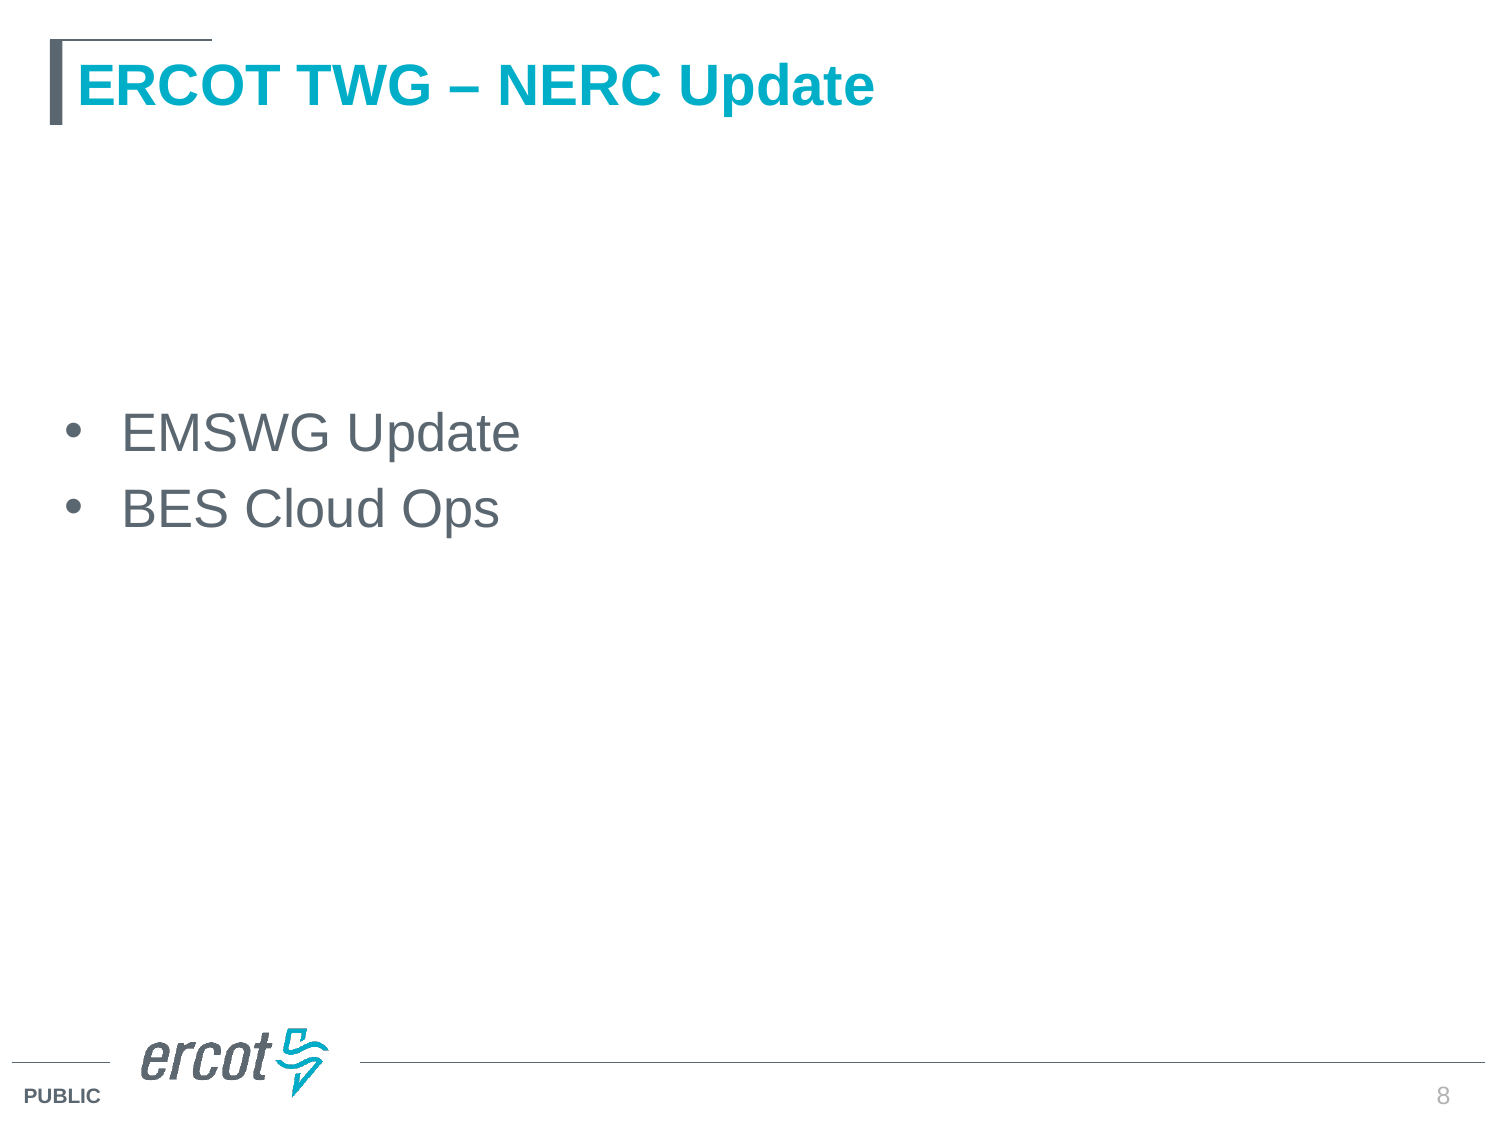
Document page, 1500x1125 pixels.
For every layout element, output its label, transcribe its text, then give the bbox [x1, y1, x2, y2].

title ERCOT TWG – NERC Update [62, 39, 1450, 125]
picture [137, 1024, 332, 1100]
slide_number 8 [1400, 1076, 1488, 1113]
list EMSWG Update BES Cloud Ops [50, 162, 1450, 992]
